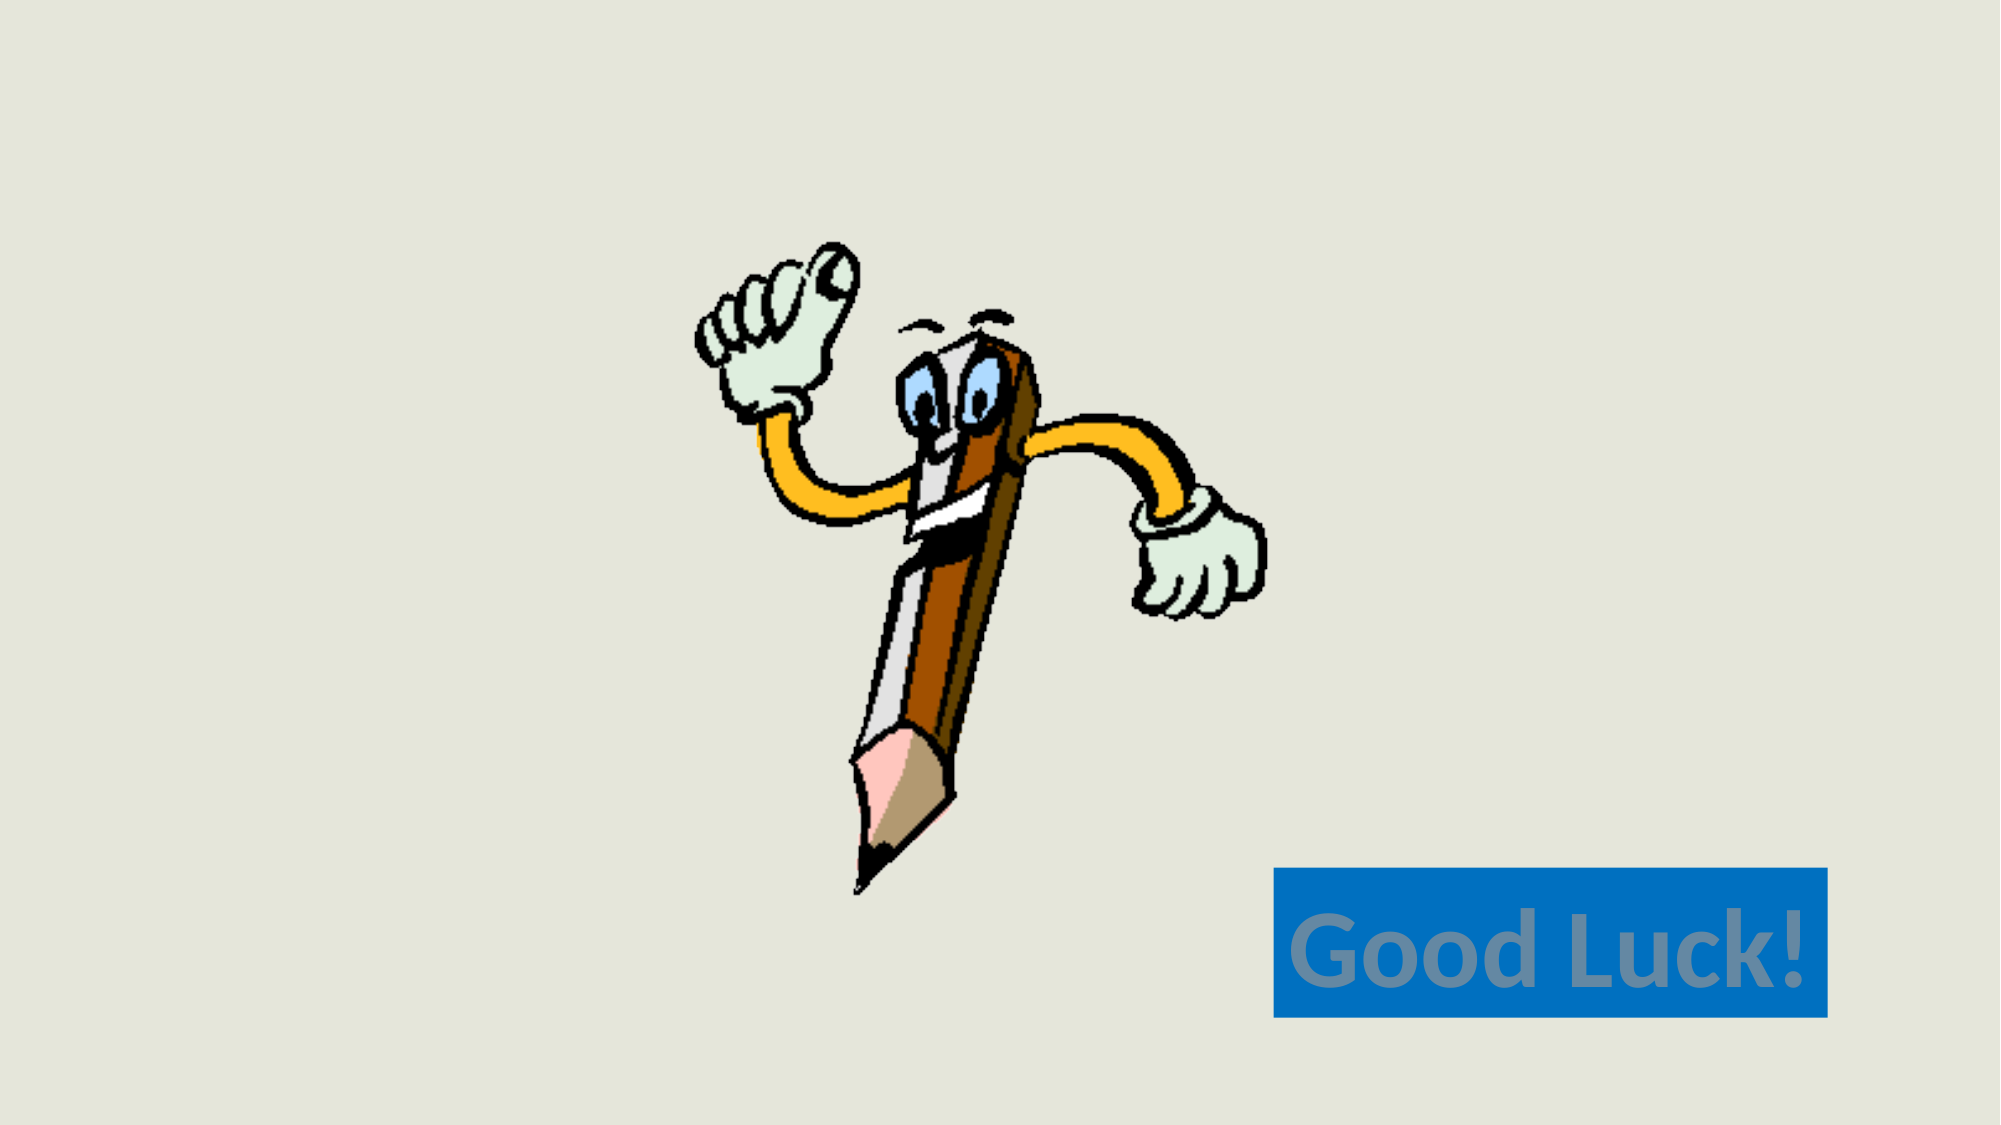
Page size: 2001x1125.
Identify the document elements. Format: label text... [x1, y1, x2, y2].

text_box Good Luck! [1273, 867, 1828, 1018]
picture [690, 195, 1271, 936]
